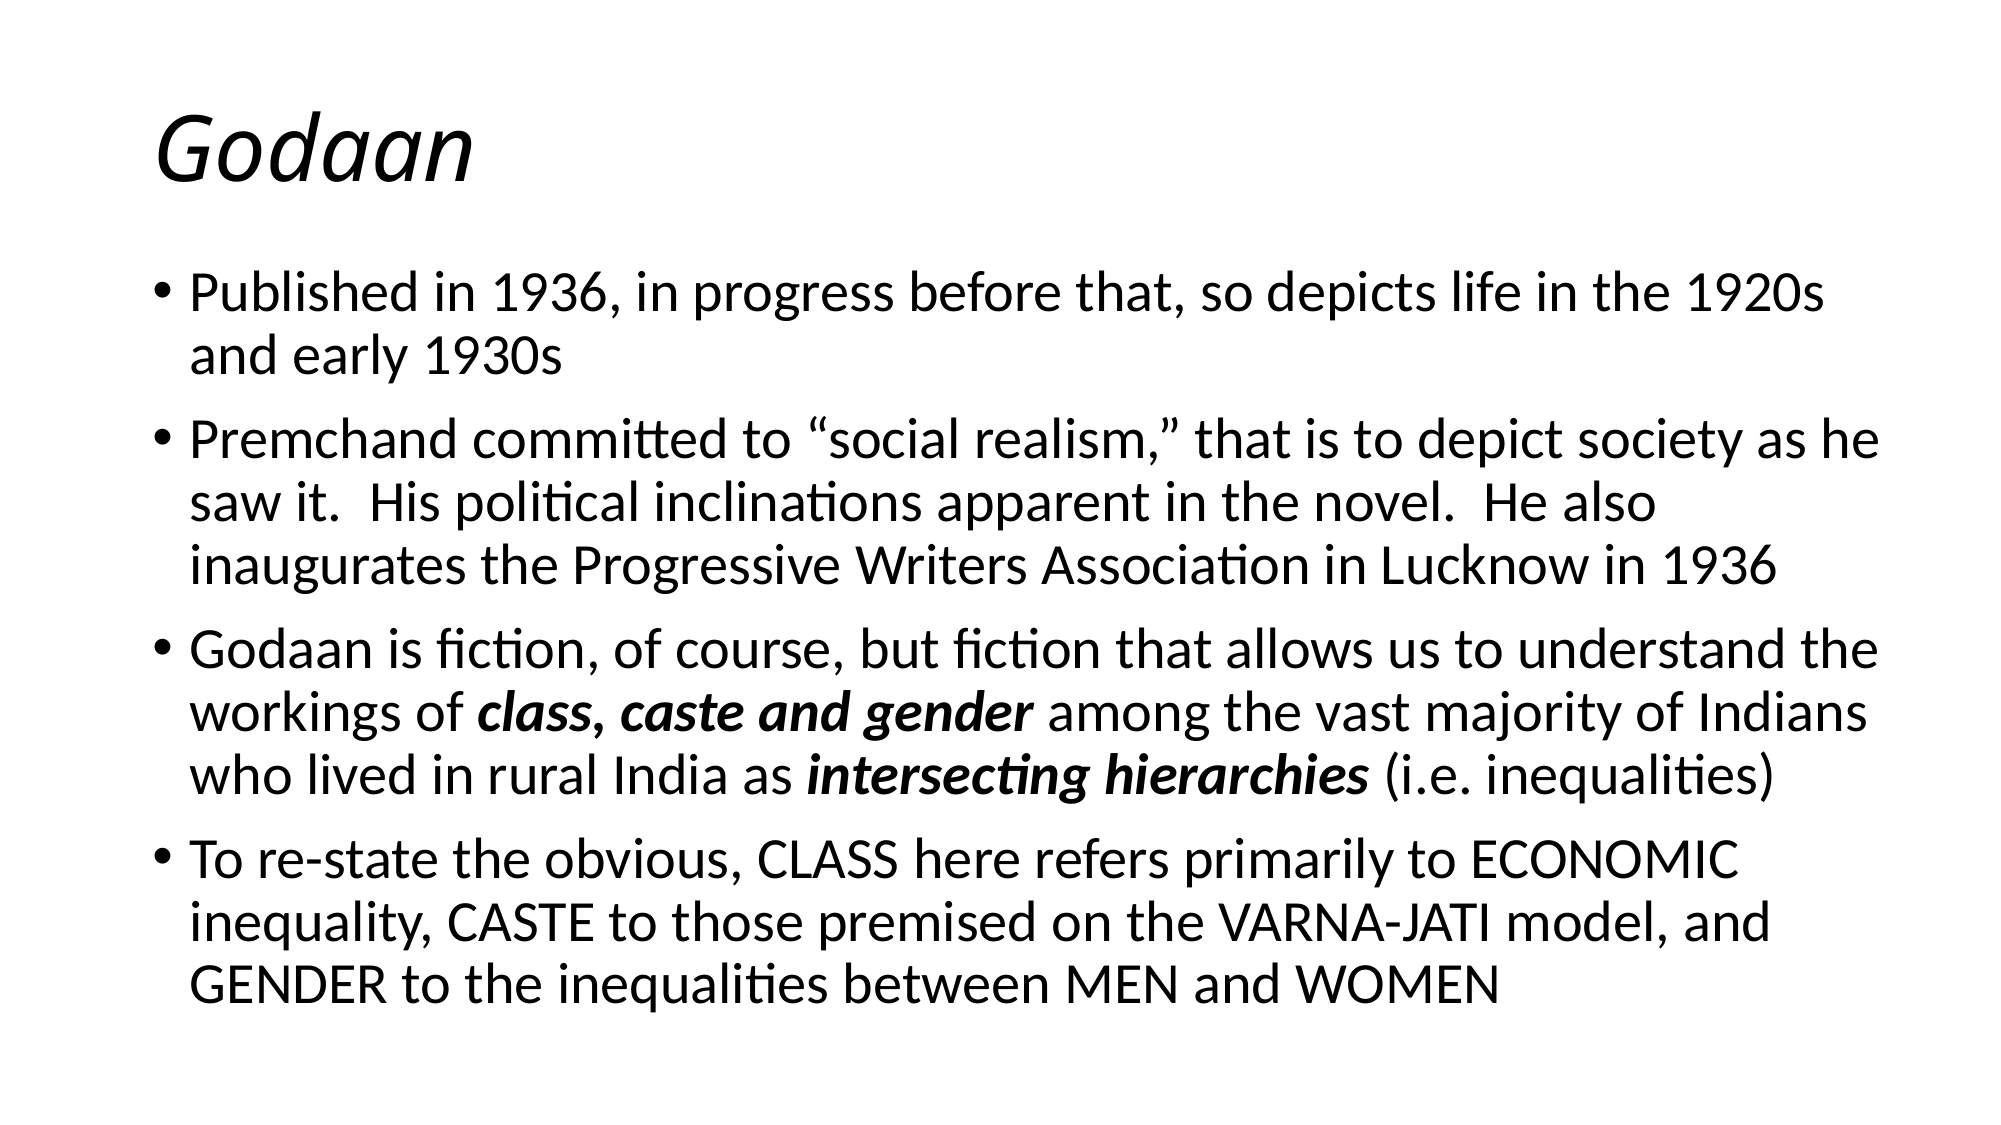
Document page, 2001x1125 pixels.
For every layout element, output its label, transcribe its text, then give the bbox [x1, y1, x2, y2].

list Published in 1936, in progress before that, so depicts life in the 1920s and early 1930s Premchand committed to “social realism,” that is to depict society as he saw it. His political inclinations apparent in the novel. He also inaugurates the Progressive Writers Association in Lucknow in 1936 Godaan is fiction, of course, but fiction that allows us to understand the workings of class, caste and gender among the vast majority of Indians who lived in rural India as intersecting hierarchies (i.e. inequalities) To re-state the obvious, CLASS here refers primarily to ECONOMIC inequality, CASTE to those premised on the VARNA-JATI model, and GENDER to the inequalities between MEN and WOMEN [137, 254, 1906, 1113]
title Godaan [137, 39, 1863, 254]
